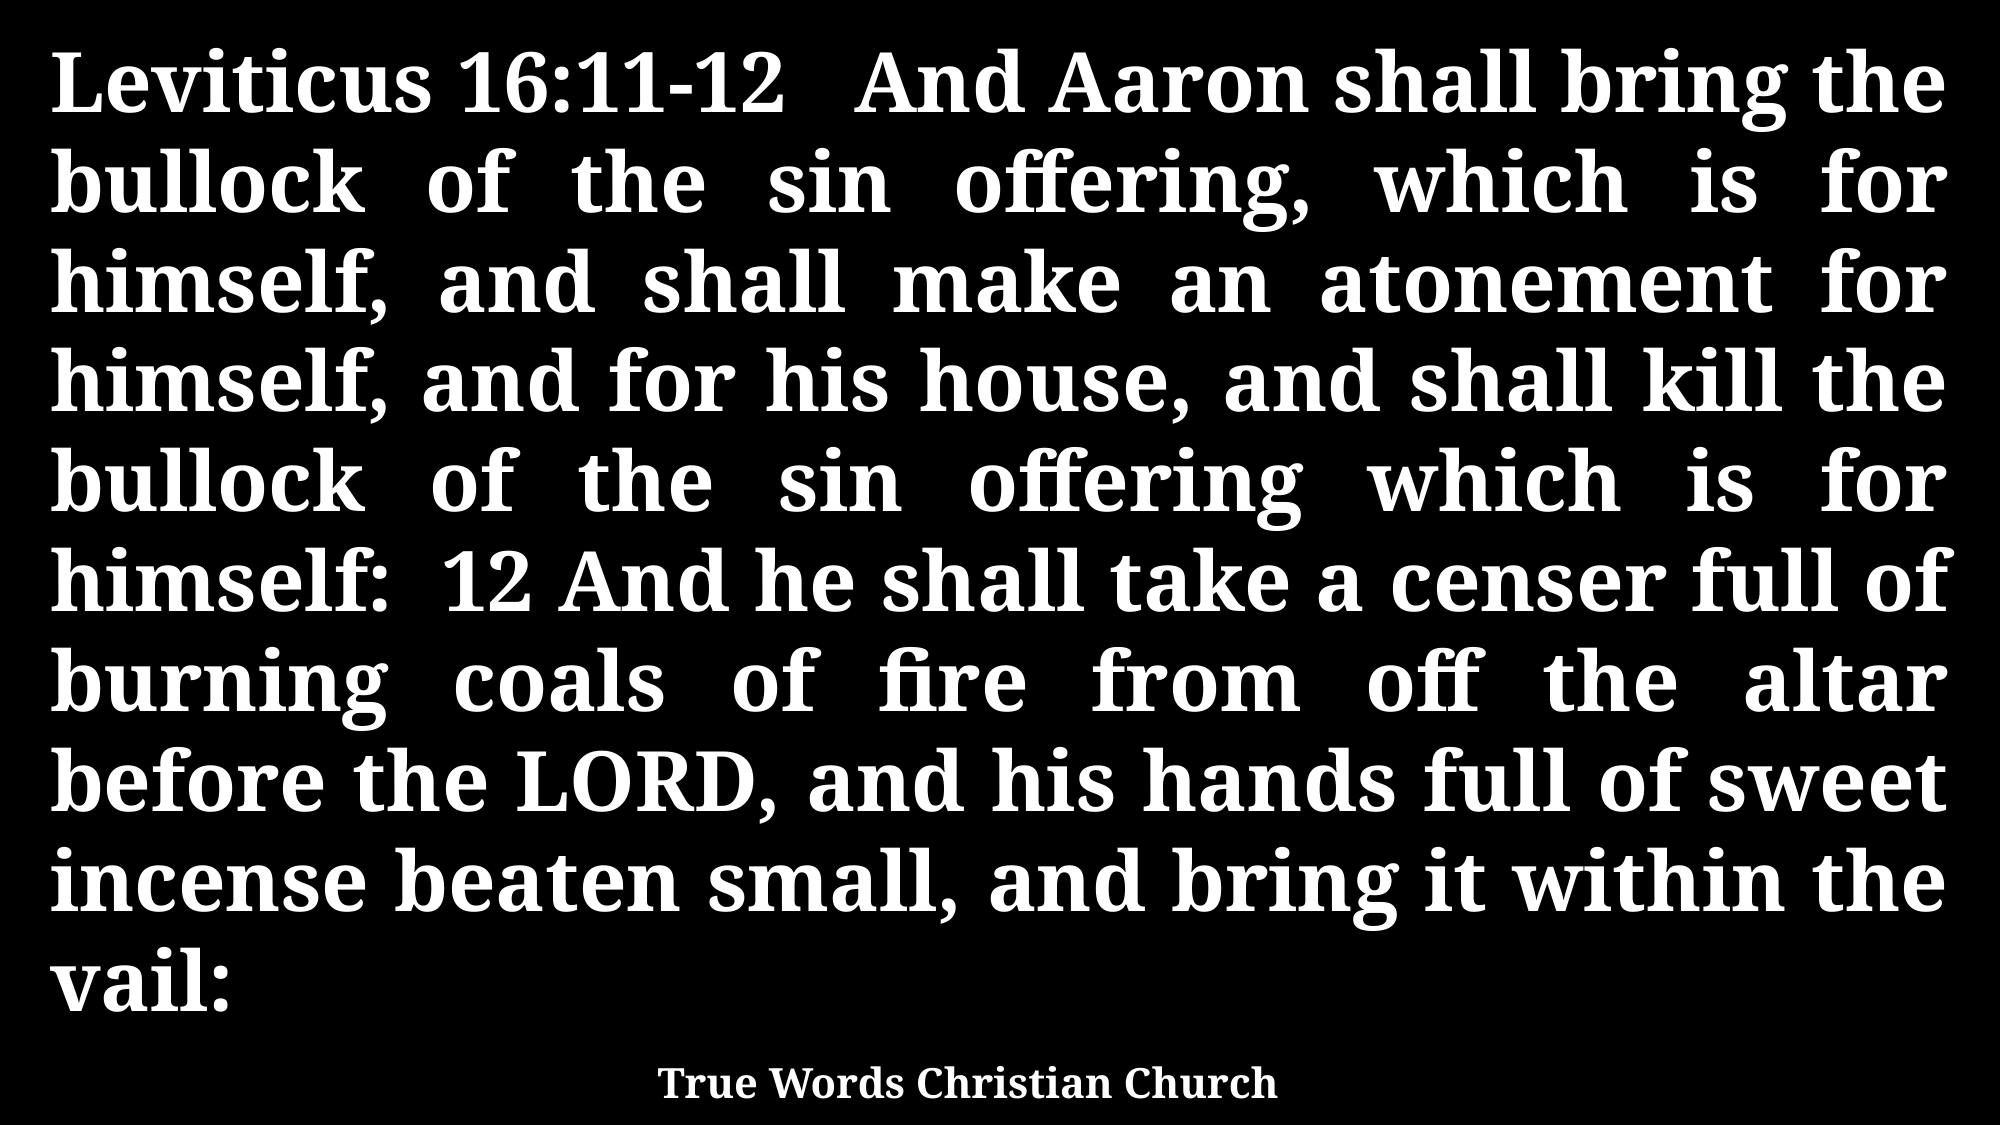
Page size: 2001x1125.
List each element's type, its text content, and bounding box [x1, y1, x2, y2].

text_box Leviticus 16:11-12 And Aaron shall bring the bullock of the sin offering, which is for himself, and shall make an atonement for himself, and for his house, and shall kill the bullock of the sin offering which is for himself: 12 And he shall take a censer full of burning coals of fire from off the altar before the LORD, and his hands full of sweet incense beaten small, and bring it within the vail: [35, 21, 1965, 1036]
text_box True Words Christian Church [642, 1049, 1294, 1114]
